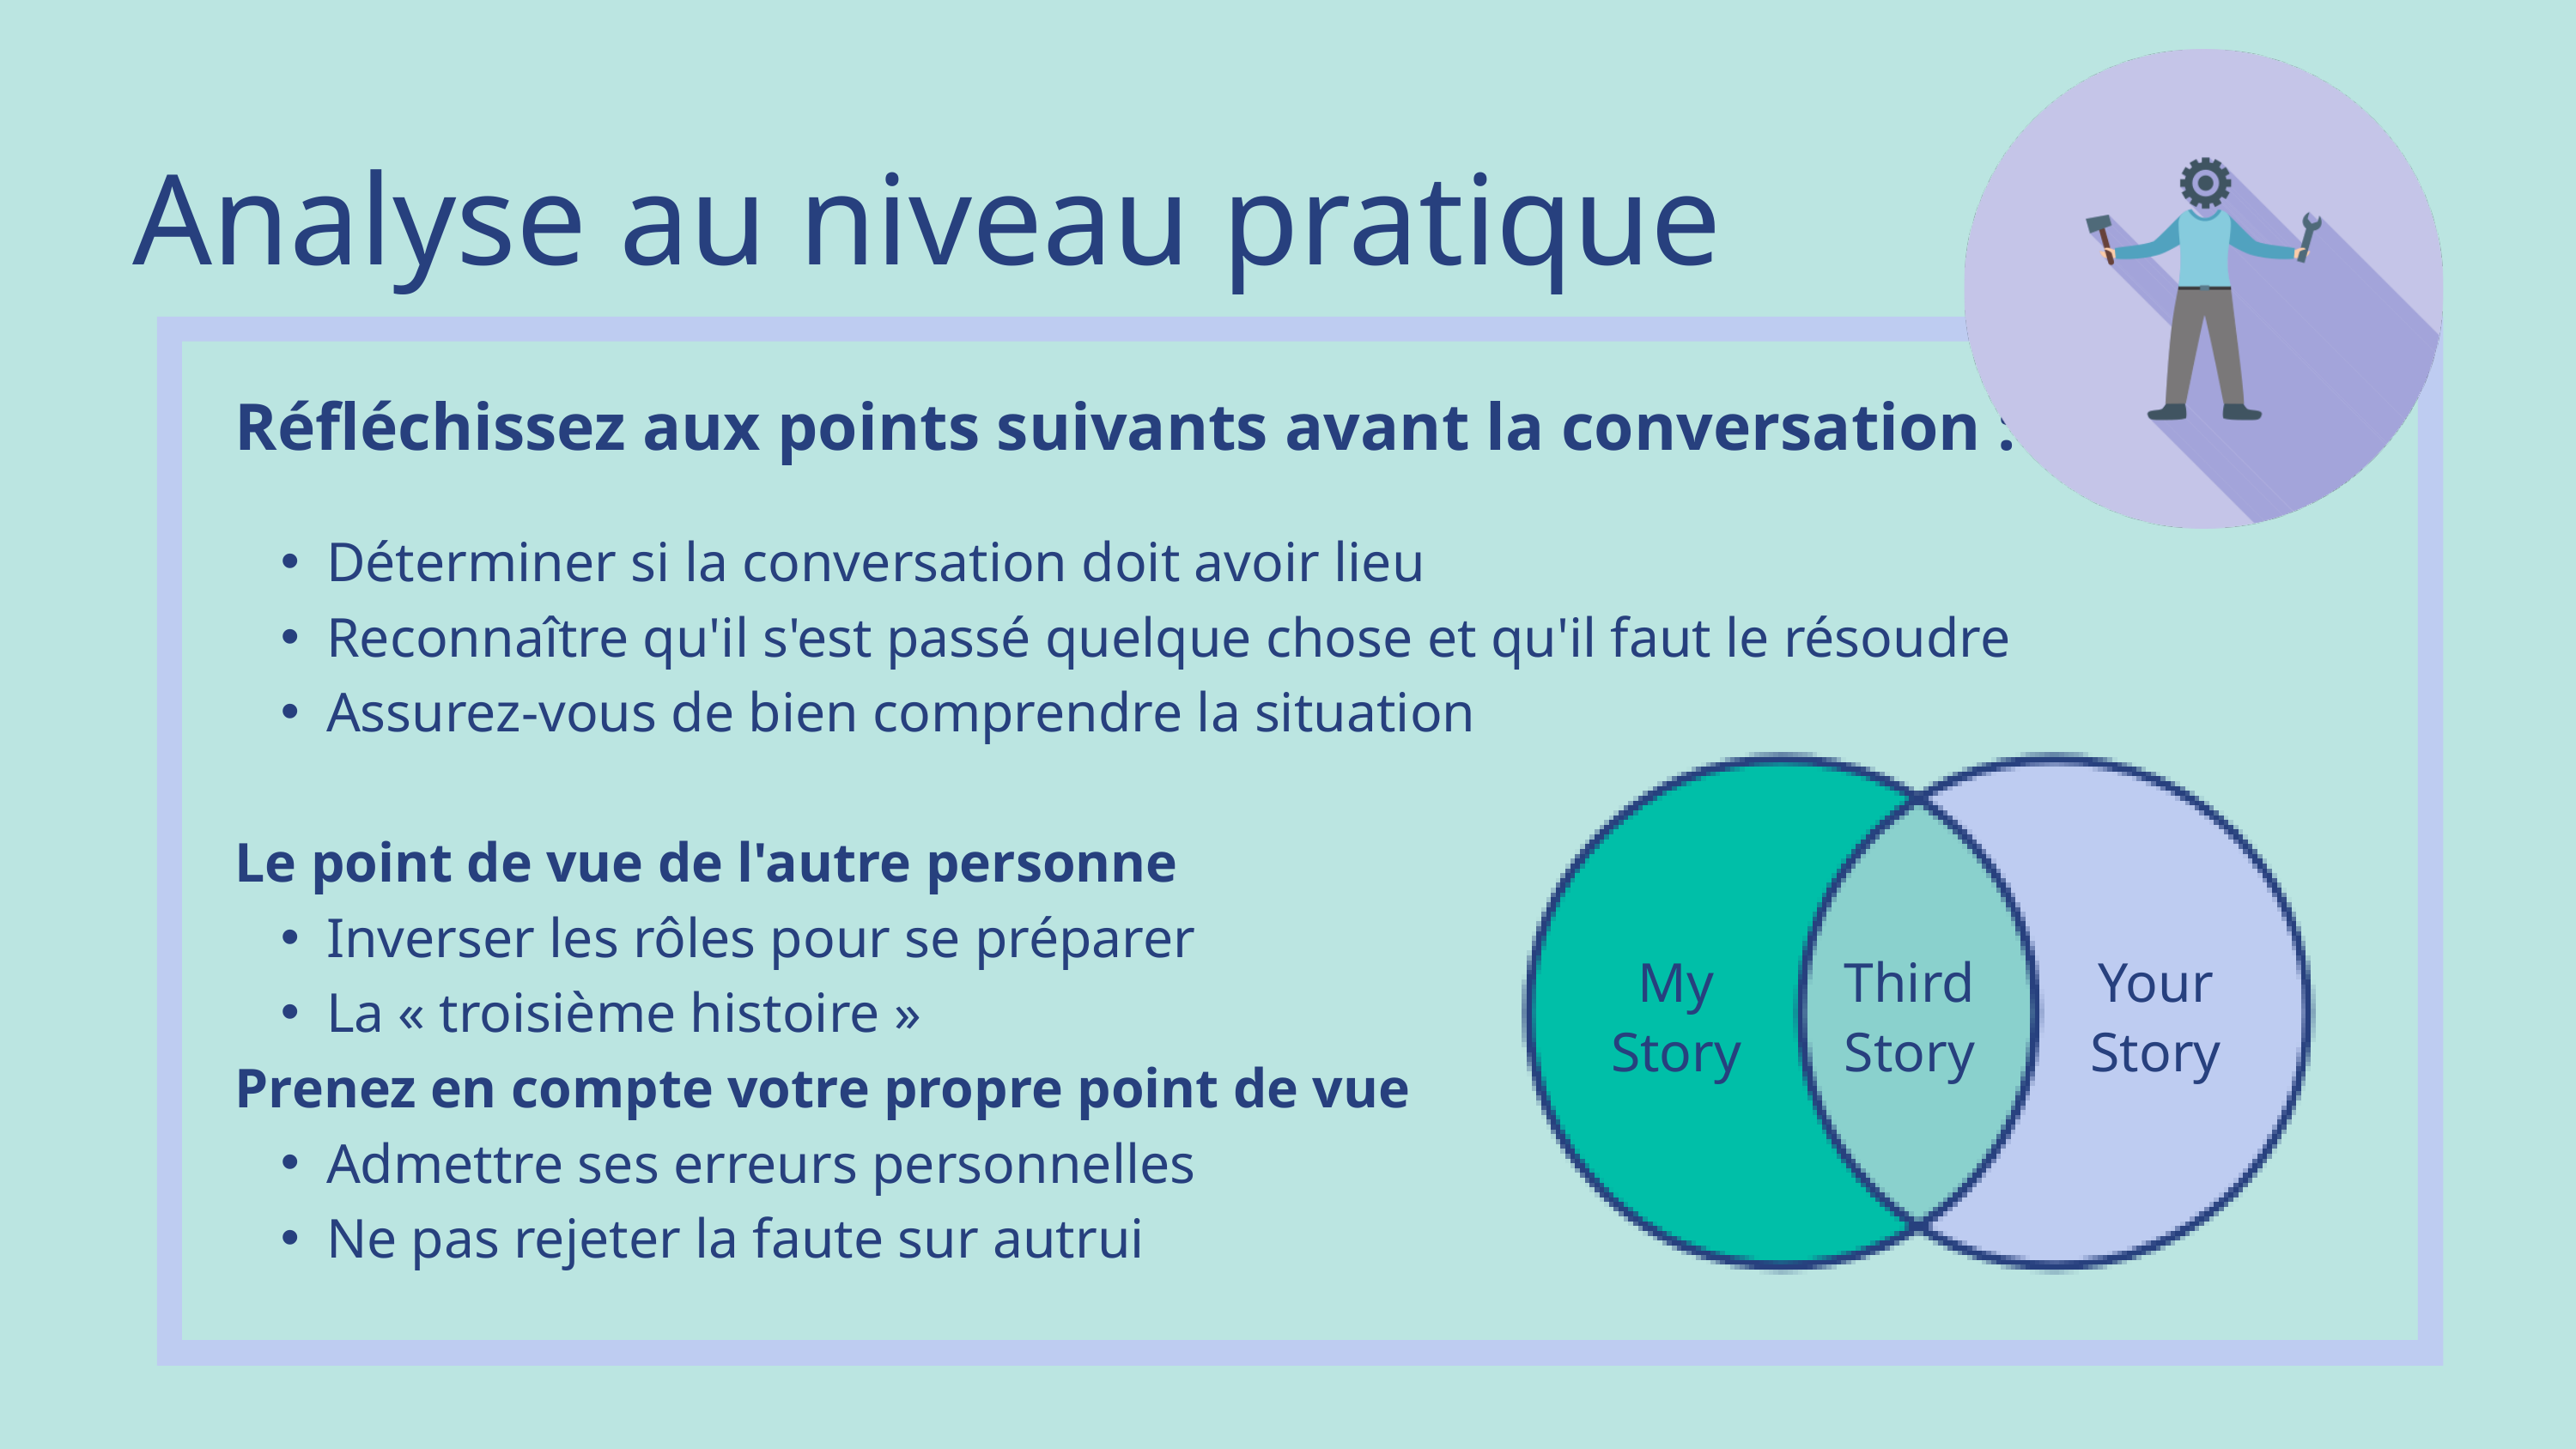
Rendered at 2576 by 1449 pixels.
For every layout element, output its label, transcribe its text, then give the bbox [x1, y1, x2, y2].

text_box [1964, 49, 2444, 314]
text_box Analyse au niveau pratique [132, 140, 1964, 291]
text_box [1493, 724, 2345, 1304]
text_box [156, 316, 2444, 1366]
